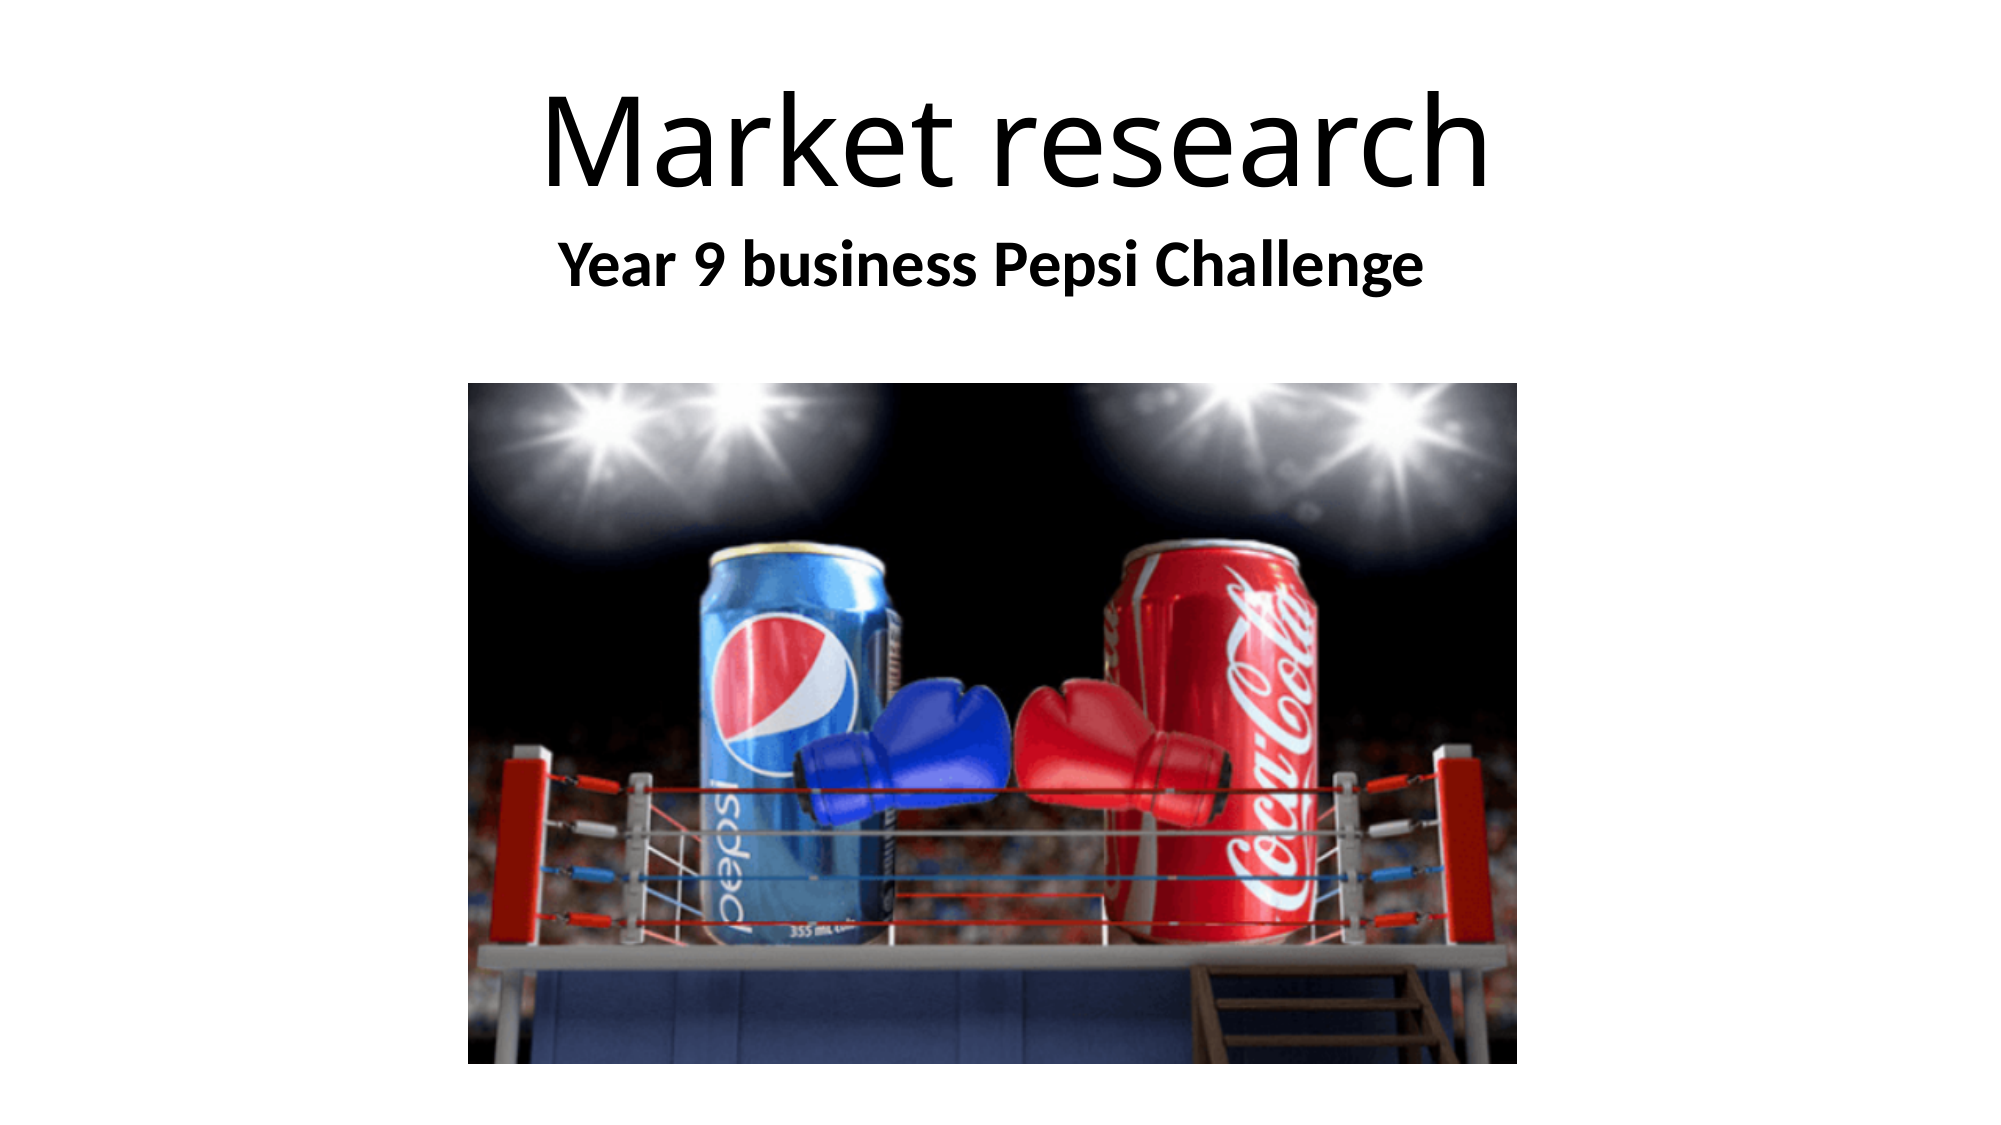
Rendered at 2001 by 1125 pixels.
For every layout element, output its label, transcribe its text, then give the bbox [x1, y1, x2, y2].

title Market research [266, 0, 1767, 222]
picture [468, 383, 1517, 1064]
subtitle Year 9 business Pepsi Challenge [242, 221, 1743, 332]
